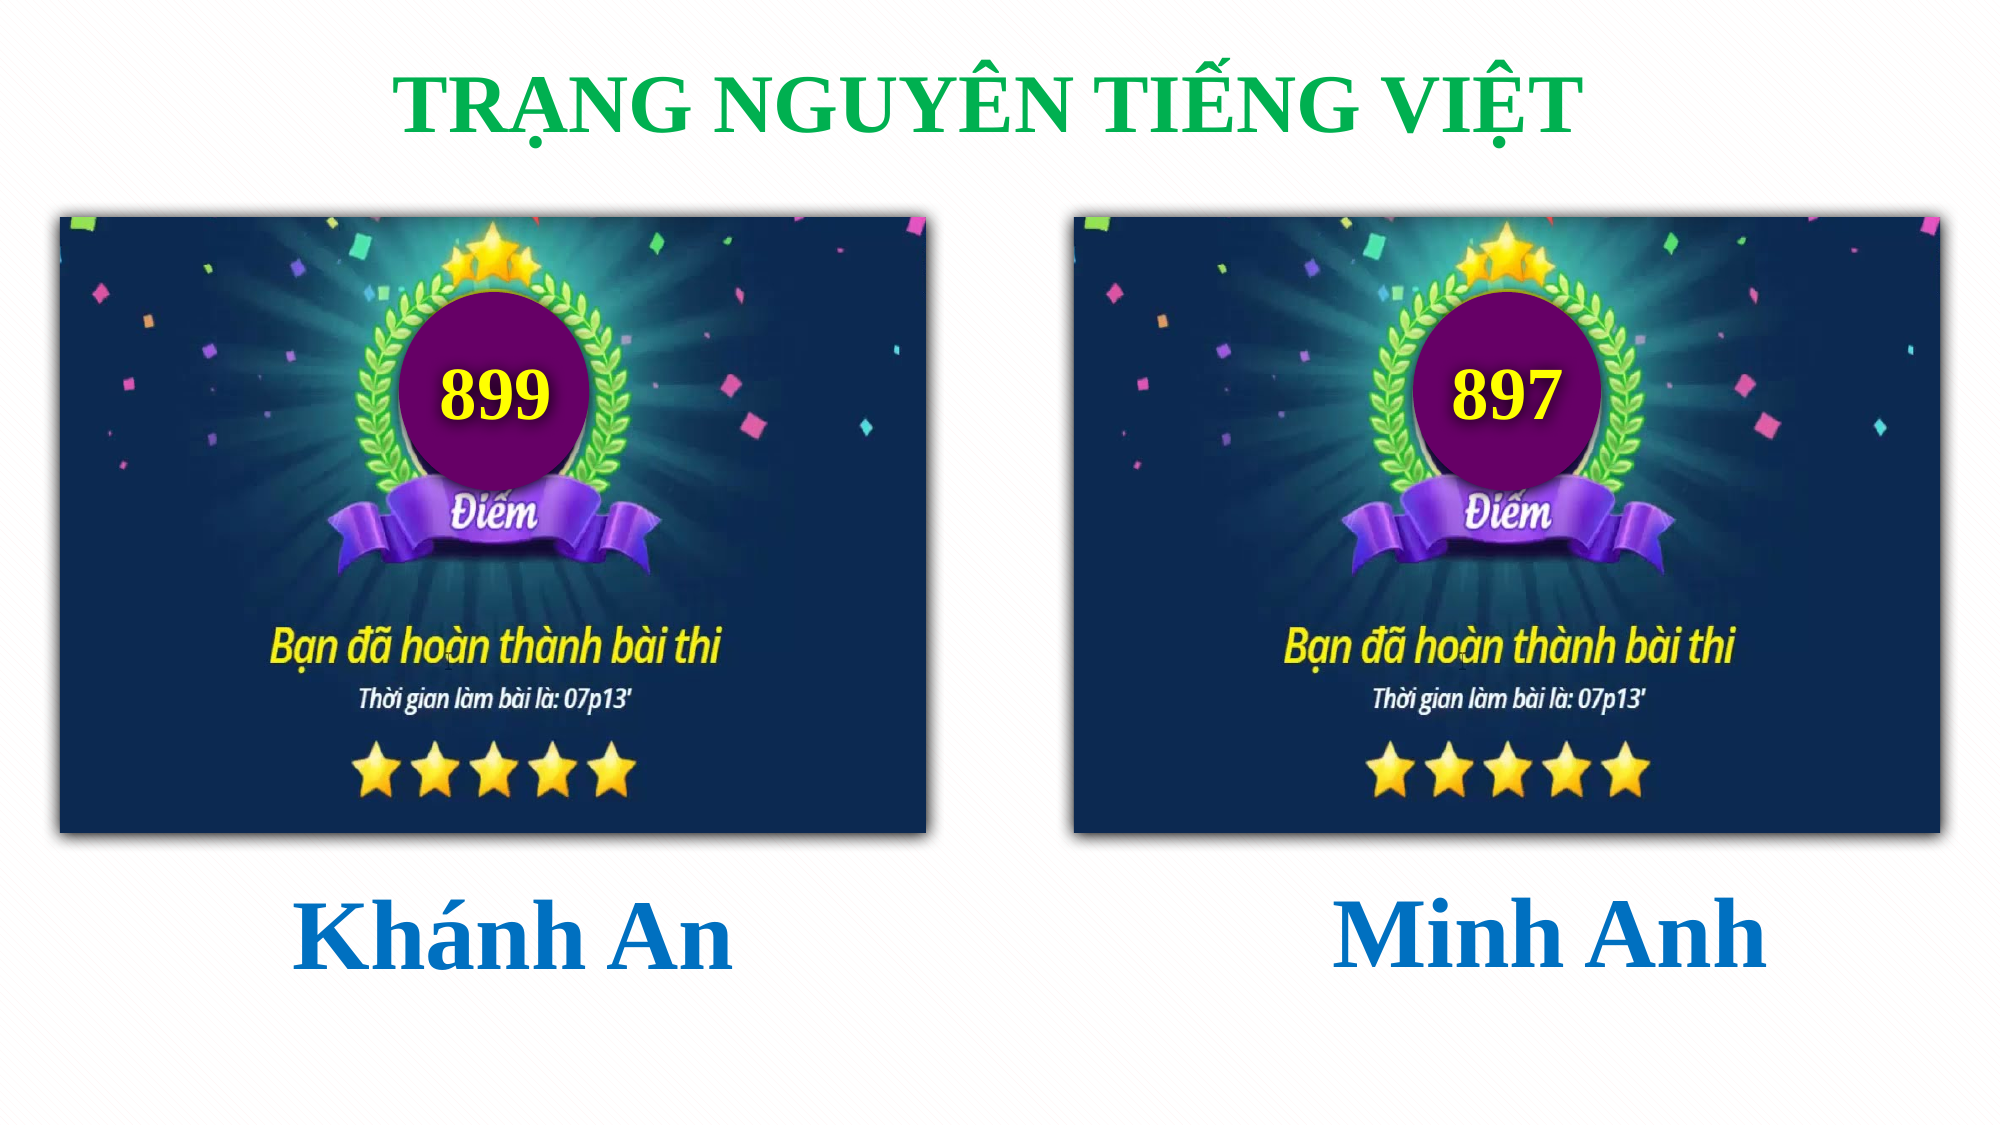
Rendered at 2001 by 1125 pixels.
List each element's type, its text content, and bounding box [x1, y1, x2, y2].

text_box TRẠNG NGUYÊN TIẾNG VIỆT [378, 41, 1668, 157]
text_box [59, 217, 1941, 833]
text_box Minh Anh [1317, 859, 1831, 995]
text_box Khánh An [278, 862, 792, 997]
